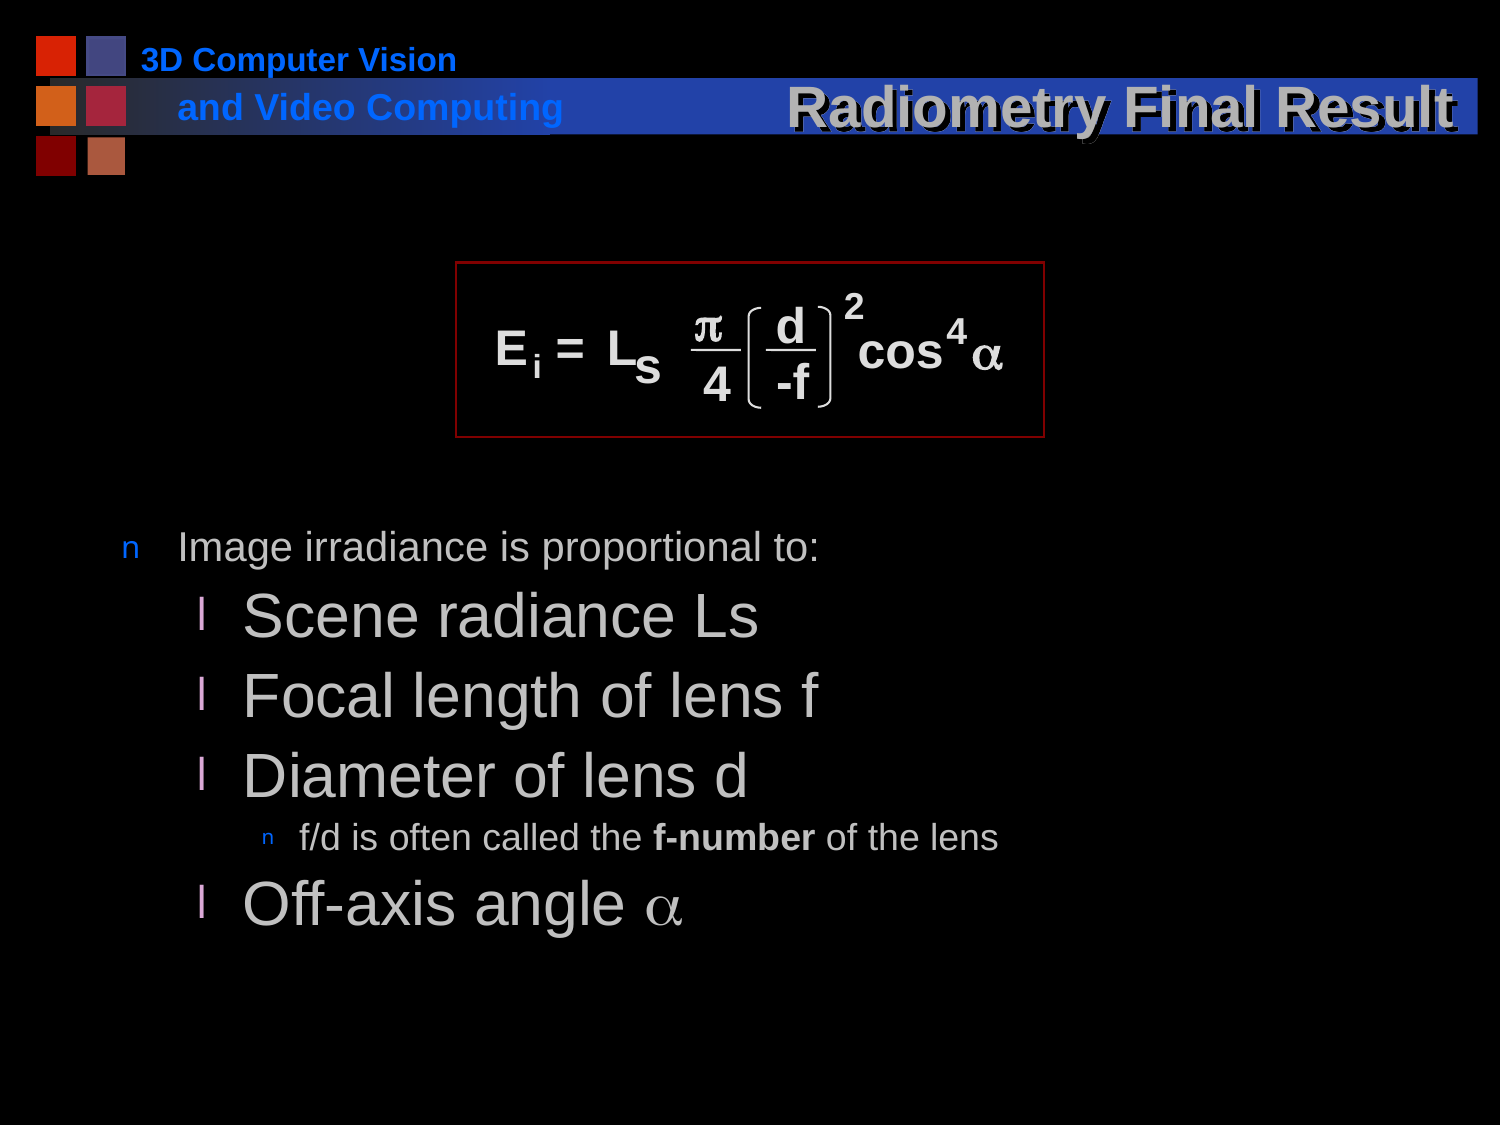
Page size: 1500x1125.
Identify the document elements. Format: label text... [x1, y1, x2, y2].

list Image irradiance is proportional to: Scene radiance Ls Focal length of lens f Diameter of lens d f/d is often called the f-number of the lens Off-axis angle a [105, 518, 1395, 607]
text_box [455, 262, 1044, 438]
title Radiometry Final Result [749, 46, 1492, 148]
